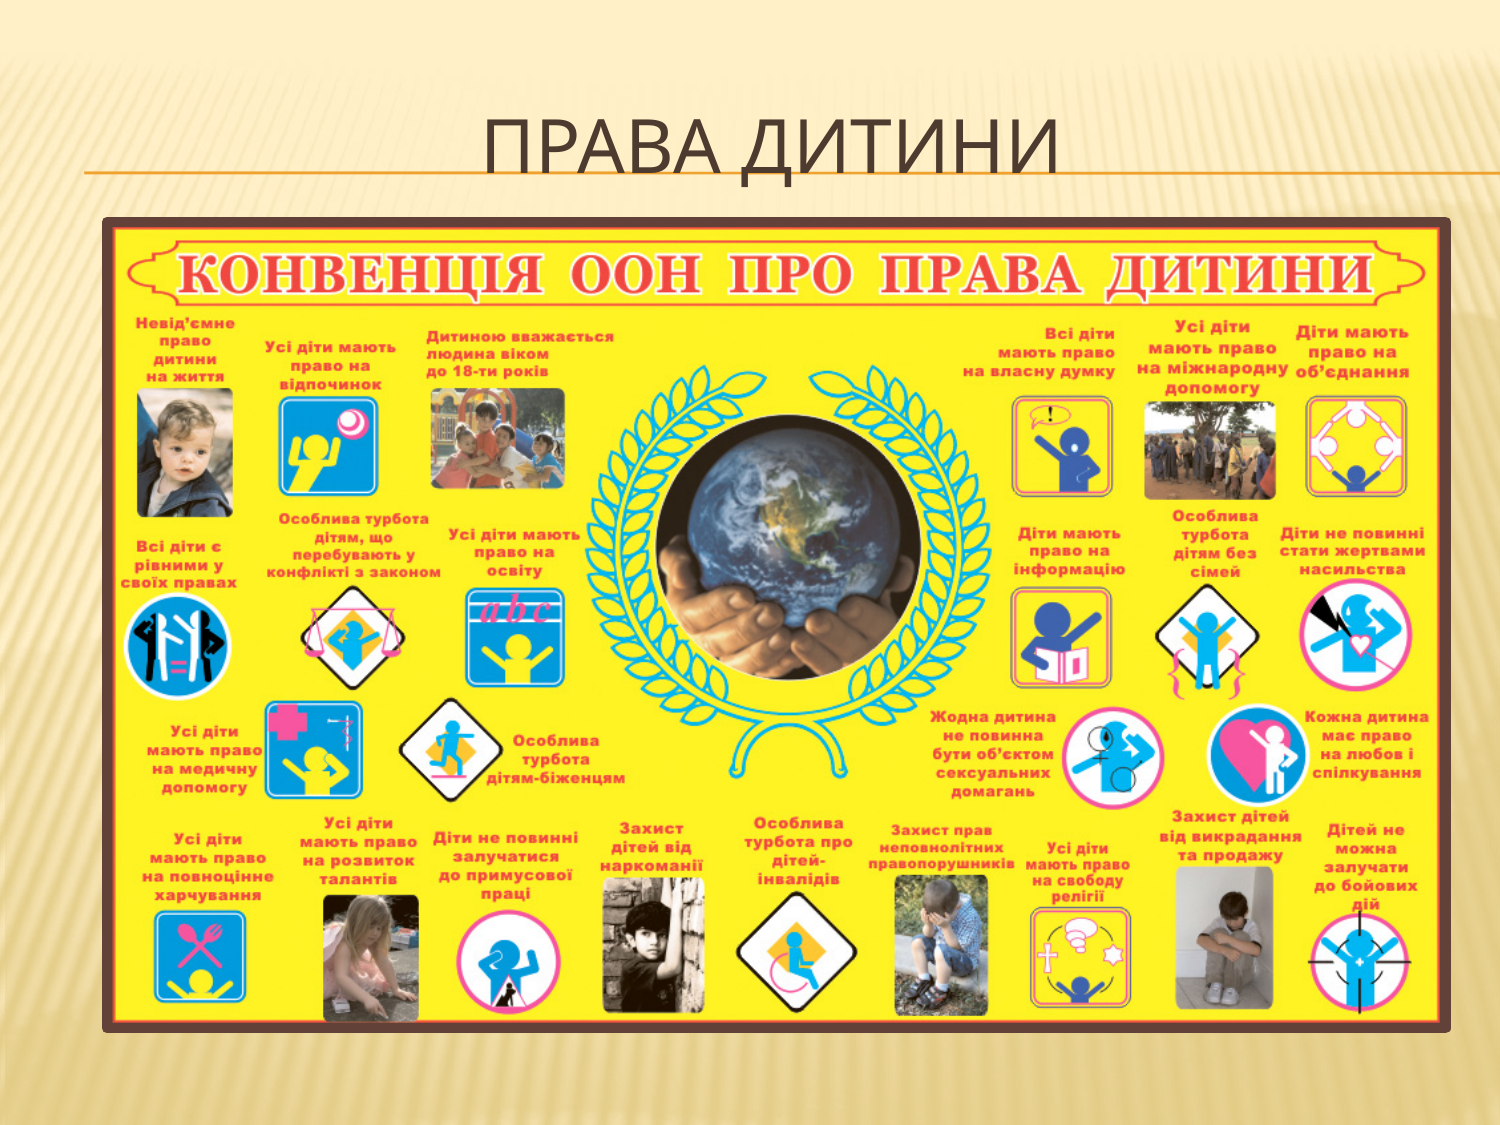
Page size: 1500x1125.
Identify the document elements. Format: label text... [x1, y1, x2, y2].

picture [111, 226, 1441, 1024]
title права дитини [49, 75, 1475, 213]
